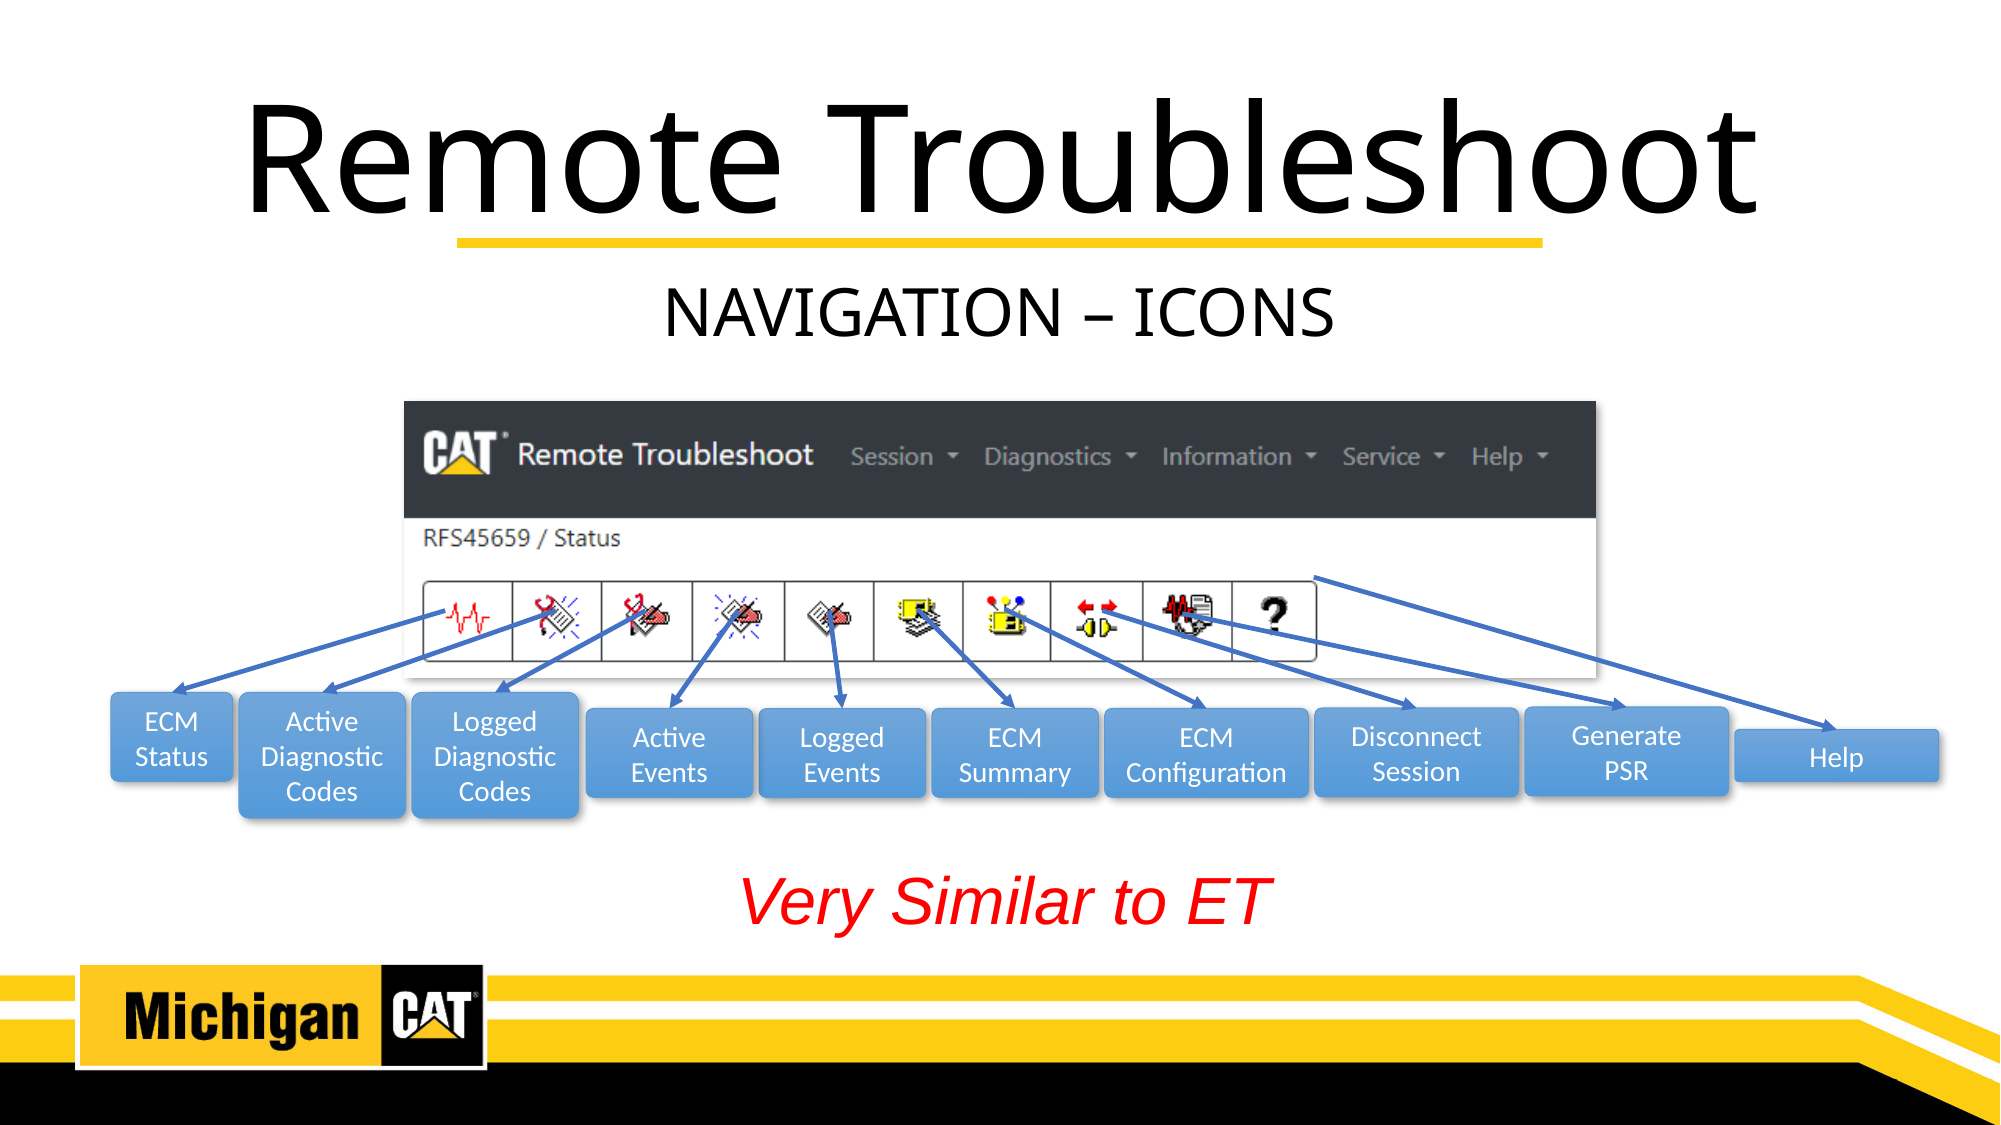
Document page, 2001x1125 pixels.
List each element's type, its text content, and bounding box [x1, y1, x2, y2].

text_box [669, 610, 739, 709]
text_box [456, 237, 1544, 249]
text_box ECM Status [110, 691, 234, 782]
text_box Active Diagnostic Codes [238, 693, 407, 819]
text_box Active Events [585, 707, 754, 798]
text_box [1004, 608, 1207, 709]
text_box Logged Diagnostic Codes [411, 693, 579, 819]
title Remote Troubleshoot [137, 55, 1863, 274]
text_box Logged Events [760, 708, 927, 799]
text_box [1313, 577, 1837, 730]
text_box Generate PSR [1524, 730, 1730, 797]
text_box ECM Summary [931, 709, 1100, 798]
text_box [322, 610, 494, 693]
text_box Help [1734, 729, 1940, 783]
text_box ECM Configuration [1104, 708, 1310, 798]
text_box NAVIGATION – ICONS [444, 262, 1556, 358]
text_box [171, 610, 322, 693]
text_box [1182, 613, 1313, 707]
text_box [494, 610, 646, 693]
text_box Disconnect Session [1314, 730, 1520, 798]
text_box Very Similar to ET [546, 850, 1463, 945]
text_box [829, 610, 843, 709]
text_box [917, 608, 1004, 709]
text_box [1102, 610, 1313, 708]
picture [0, 0, 2001, 1125]
